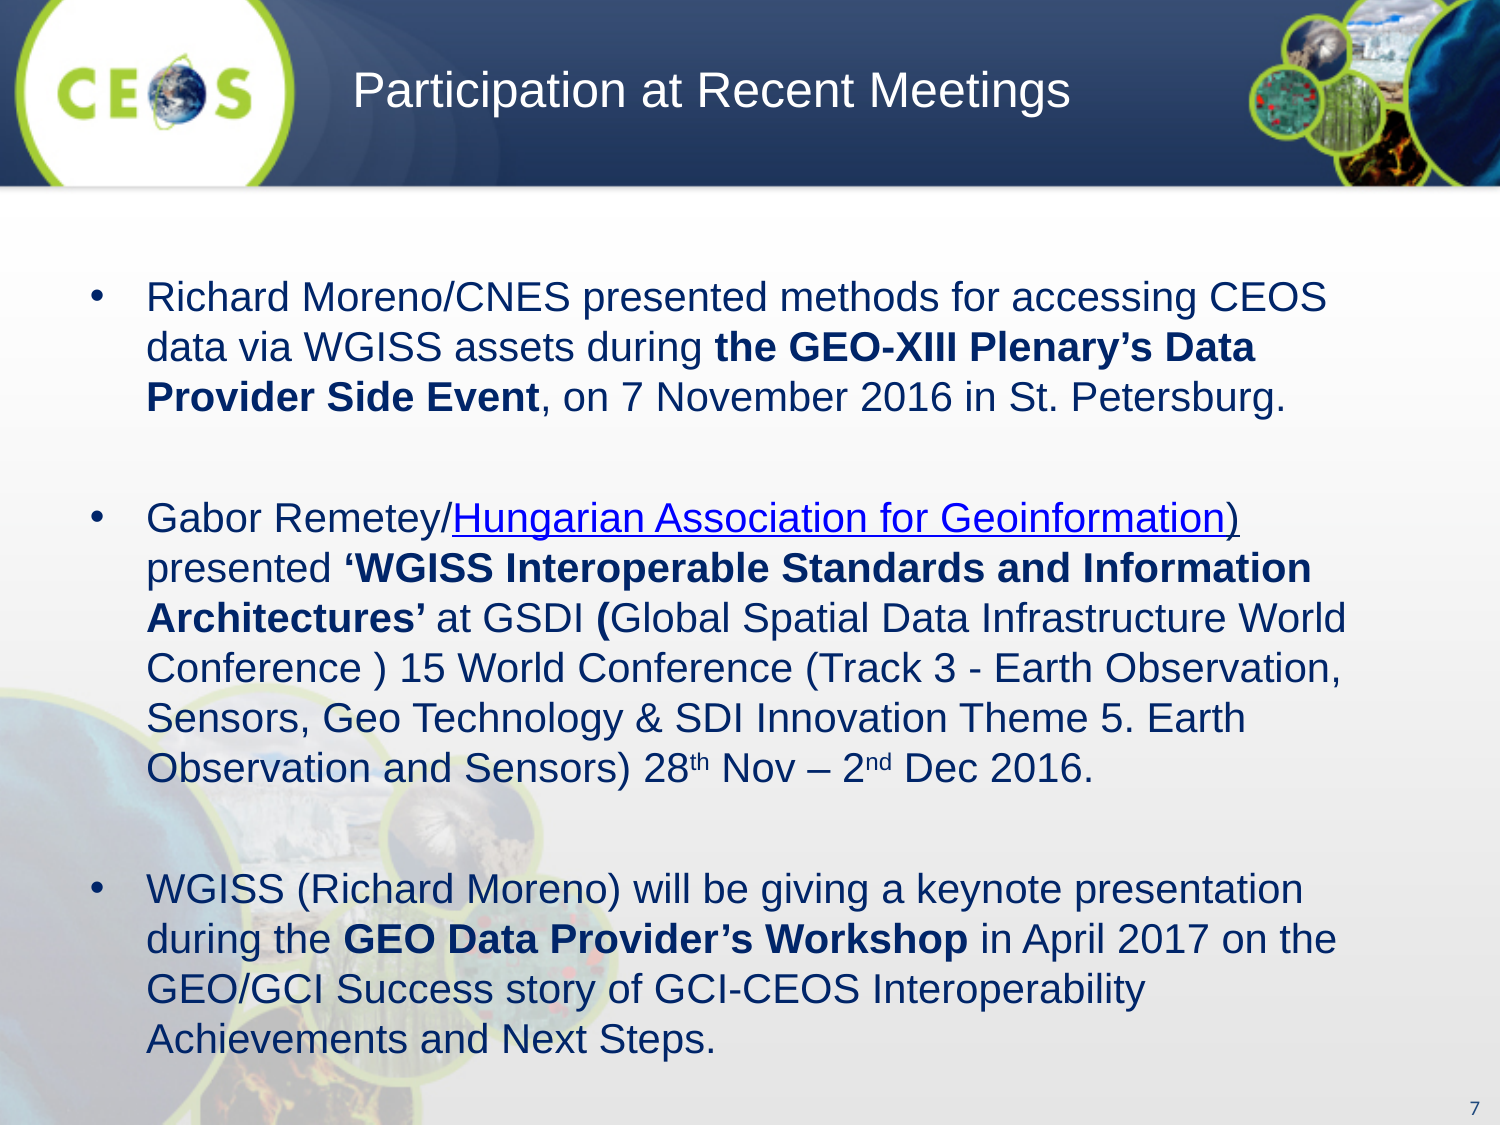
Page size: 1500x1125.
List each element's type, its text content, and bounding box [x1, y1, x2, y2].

list Richard Moreno/CNES presented methods for accessing CEOS data via WGISS assets during the GEO-XIII Plenary’s Data Provider Side Event, on 7 November 2016 in St. Petersburg. Gabor Remetey/Hungarian Association for Geoinformation) presented ‘WGISS Interoperable Standards and Information Architectures’ at GSDI (Global Spatial Data Infrastructure World Conference ) 15 World Conference (Track 3 - Earth Observation, Sensors, Geo Technology & SDI Innovation Theme 5. Earth Observation and Sensors) 28th Nov – 2nd Dec 2016. WGISS (Richard Moreno) will be giving a keynote presentation during the GEO Data Provider’s Workshop in April 2017 on the GEO/GCI Success story of GCI-CEOS Interoperability Achievements and Next Steps. [75, 262, 1413, 1038]
list Participation at Recent Meetings [337, 50, 1150, 138]
picture [0, 0, 1500, 1125]
slide_number 7 [1436, 1086, 1489, 1119]
